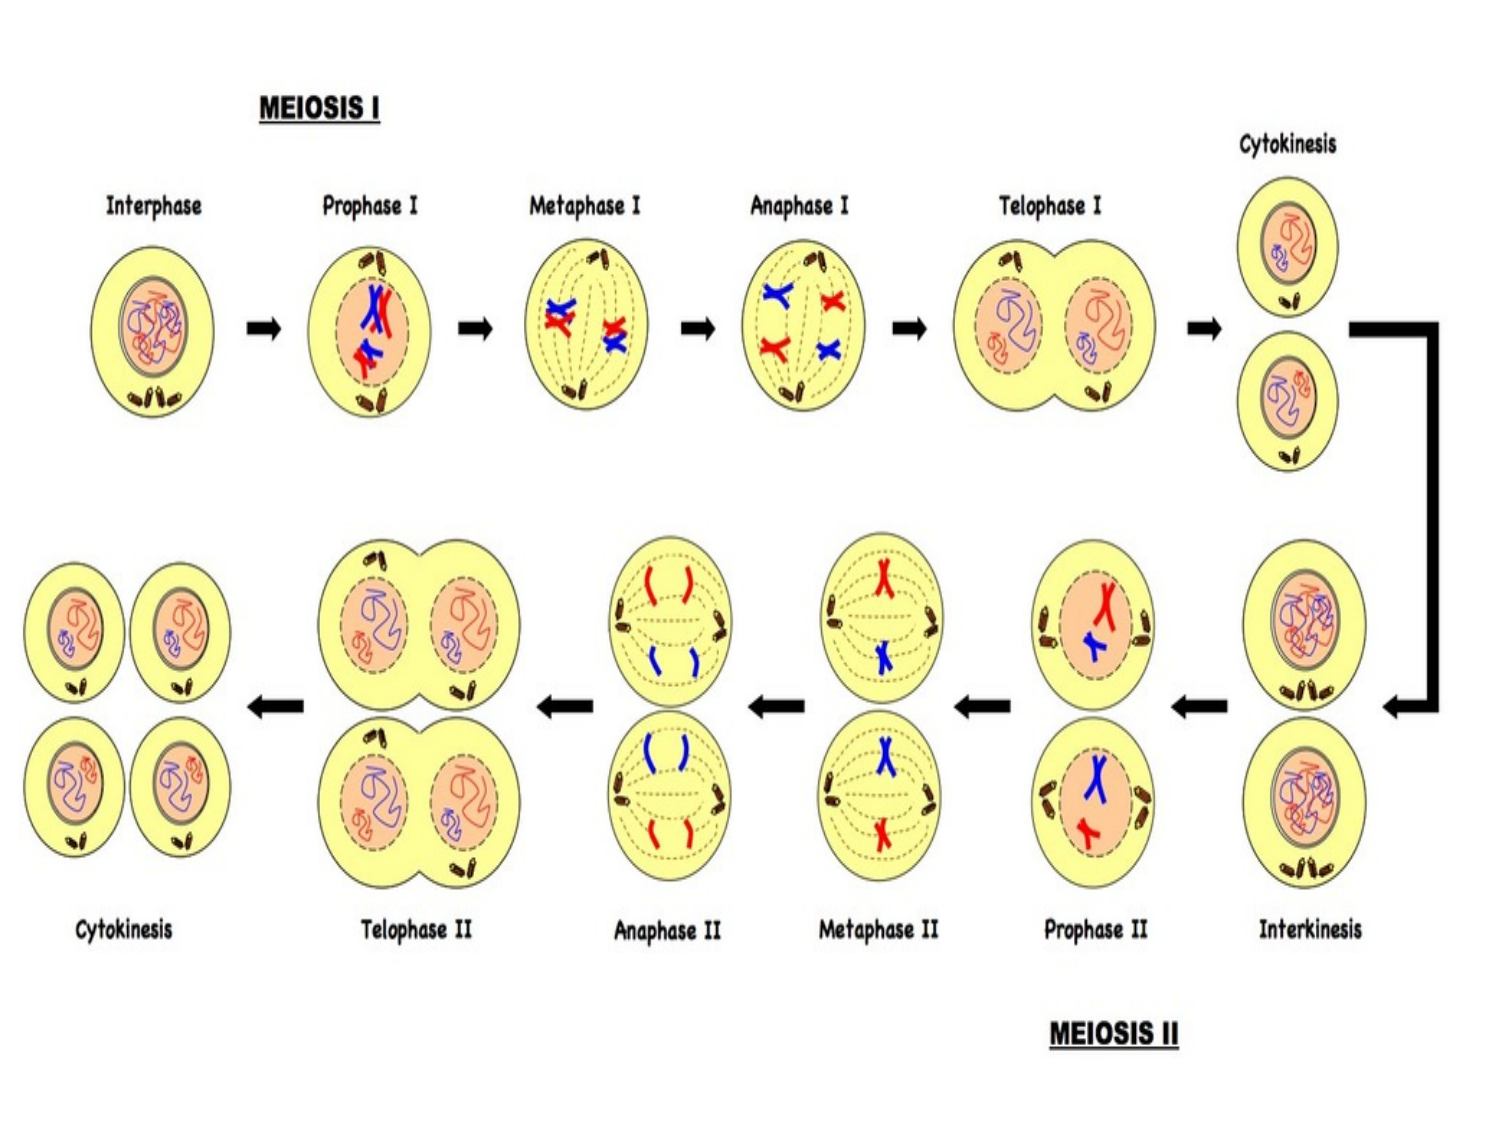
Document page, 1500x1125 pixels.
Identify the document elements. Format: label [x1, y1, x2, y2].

list [19, 77, 1459, 1059]
